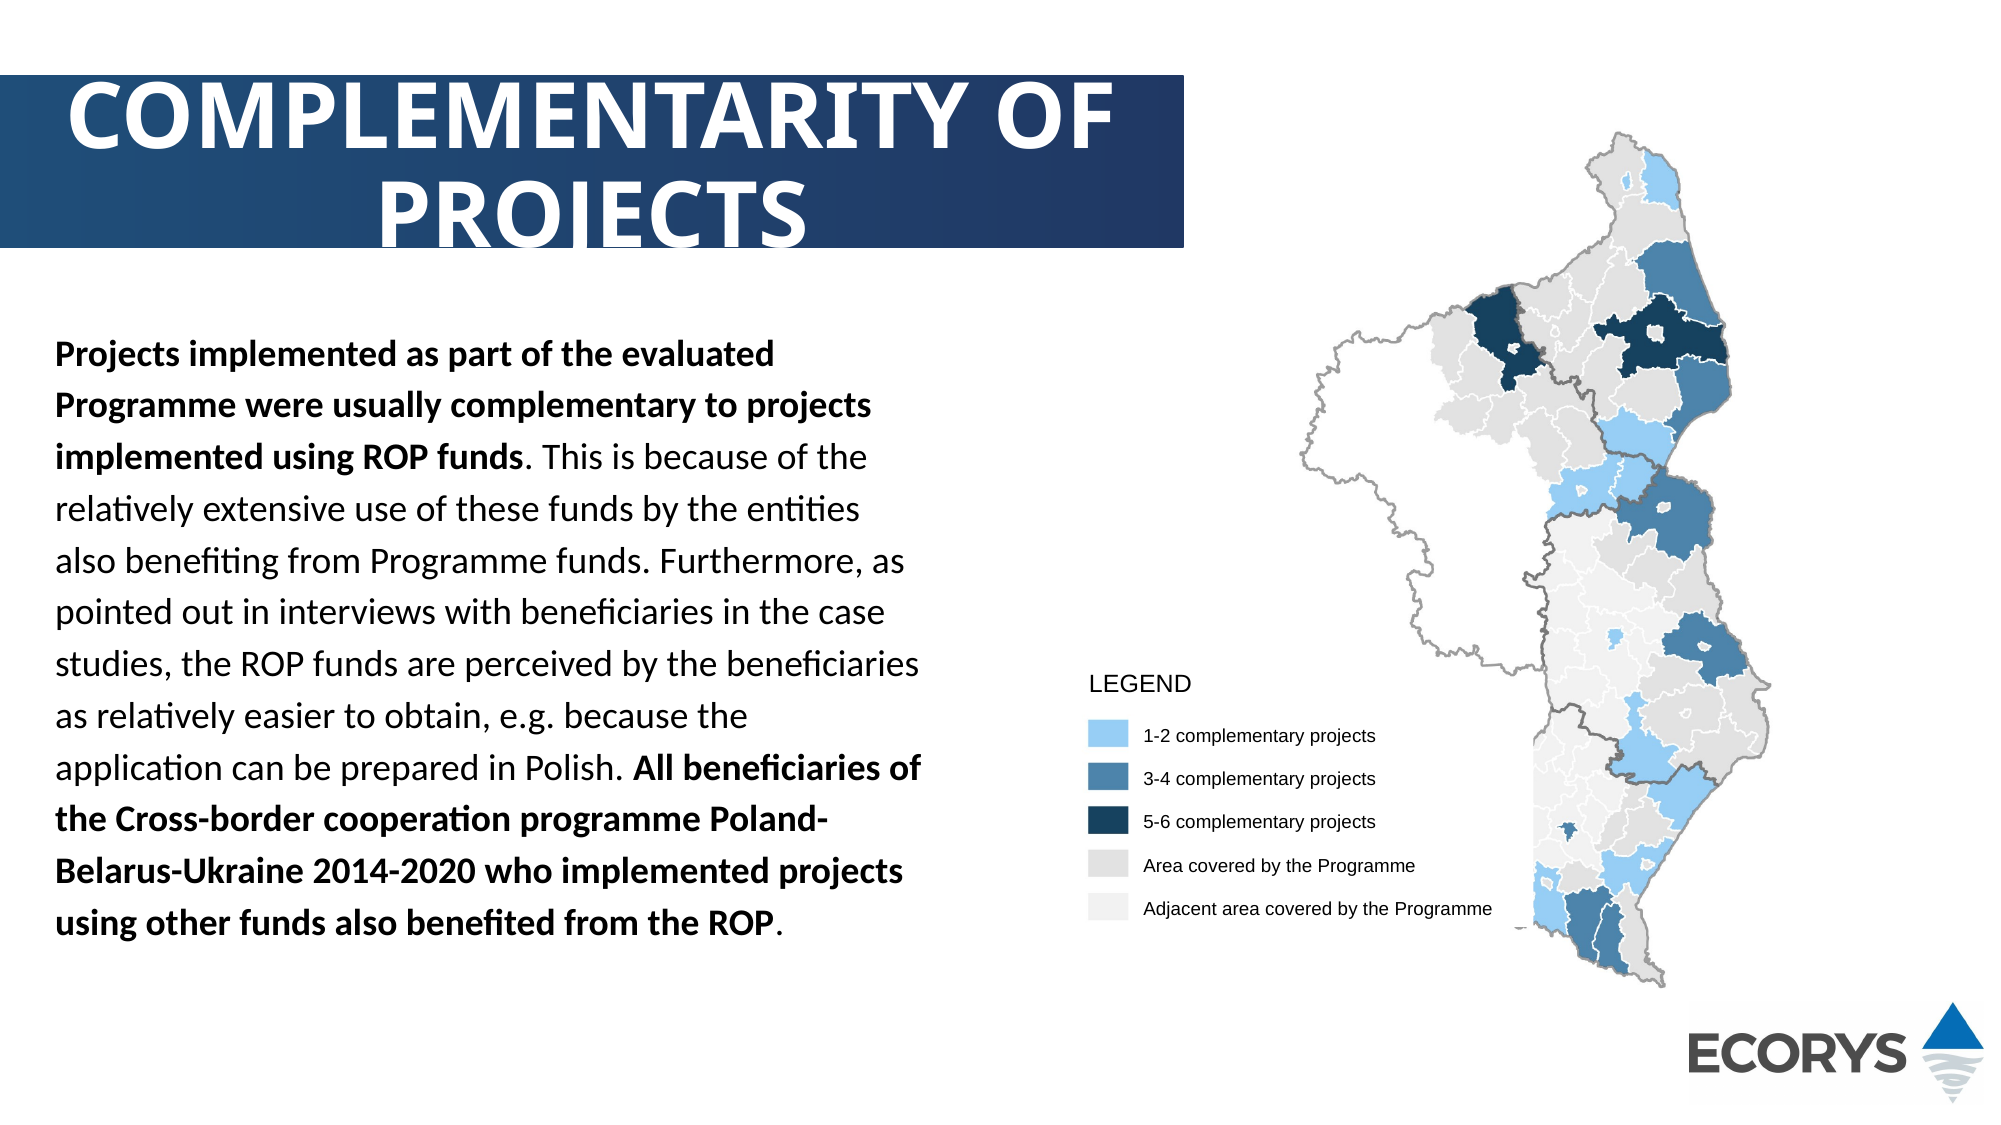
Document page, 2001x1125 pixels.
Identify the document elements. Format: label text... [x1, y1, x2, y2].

title COMPLEMENTARITY OF PROJECTS [0, 59, 1184, 278]
list Projects implemented as part of the evaluated Programme were usually complementary to projects implemented using ROP funds. This is because of the relatively extensive use of these funds by the entities also benefiting from Programme funds. Furthermore, as pointed out in interviews with beneficiaries in the case studies, the ROP funds are perceived by the beneficiaries as relatively easier to obtain, e.g. because the application can be prepared in Polish. All beneficiaries of the Cross-border cooperation programme Poland-Belarus-Ukraine 2014-2020 who implemented projects using other funds also benefited from the ROP. [40, 314, 941, 1049]
picture [1059, 112, 1984, 1105]
